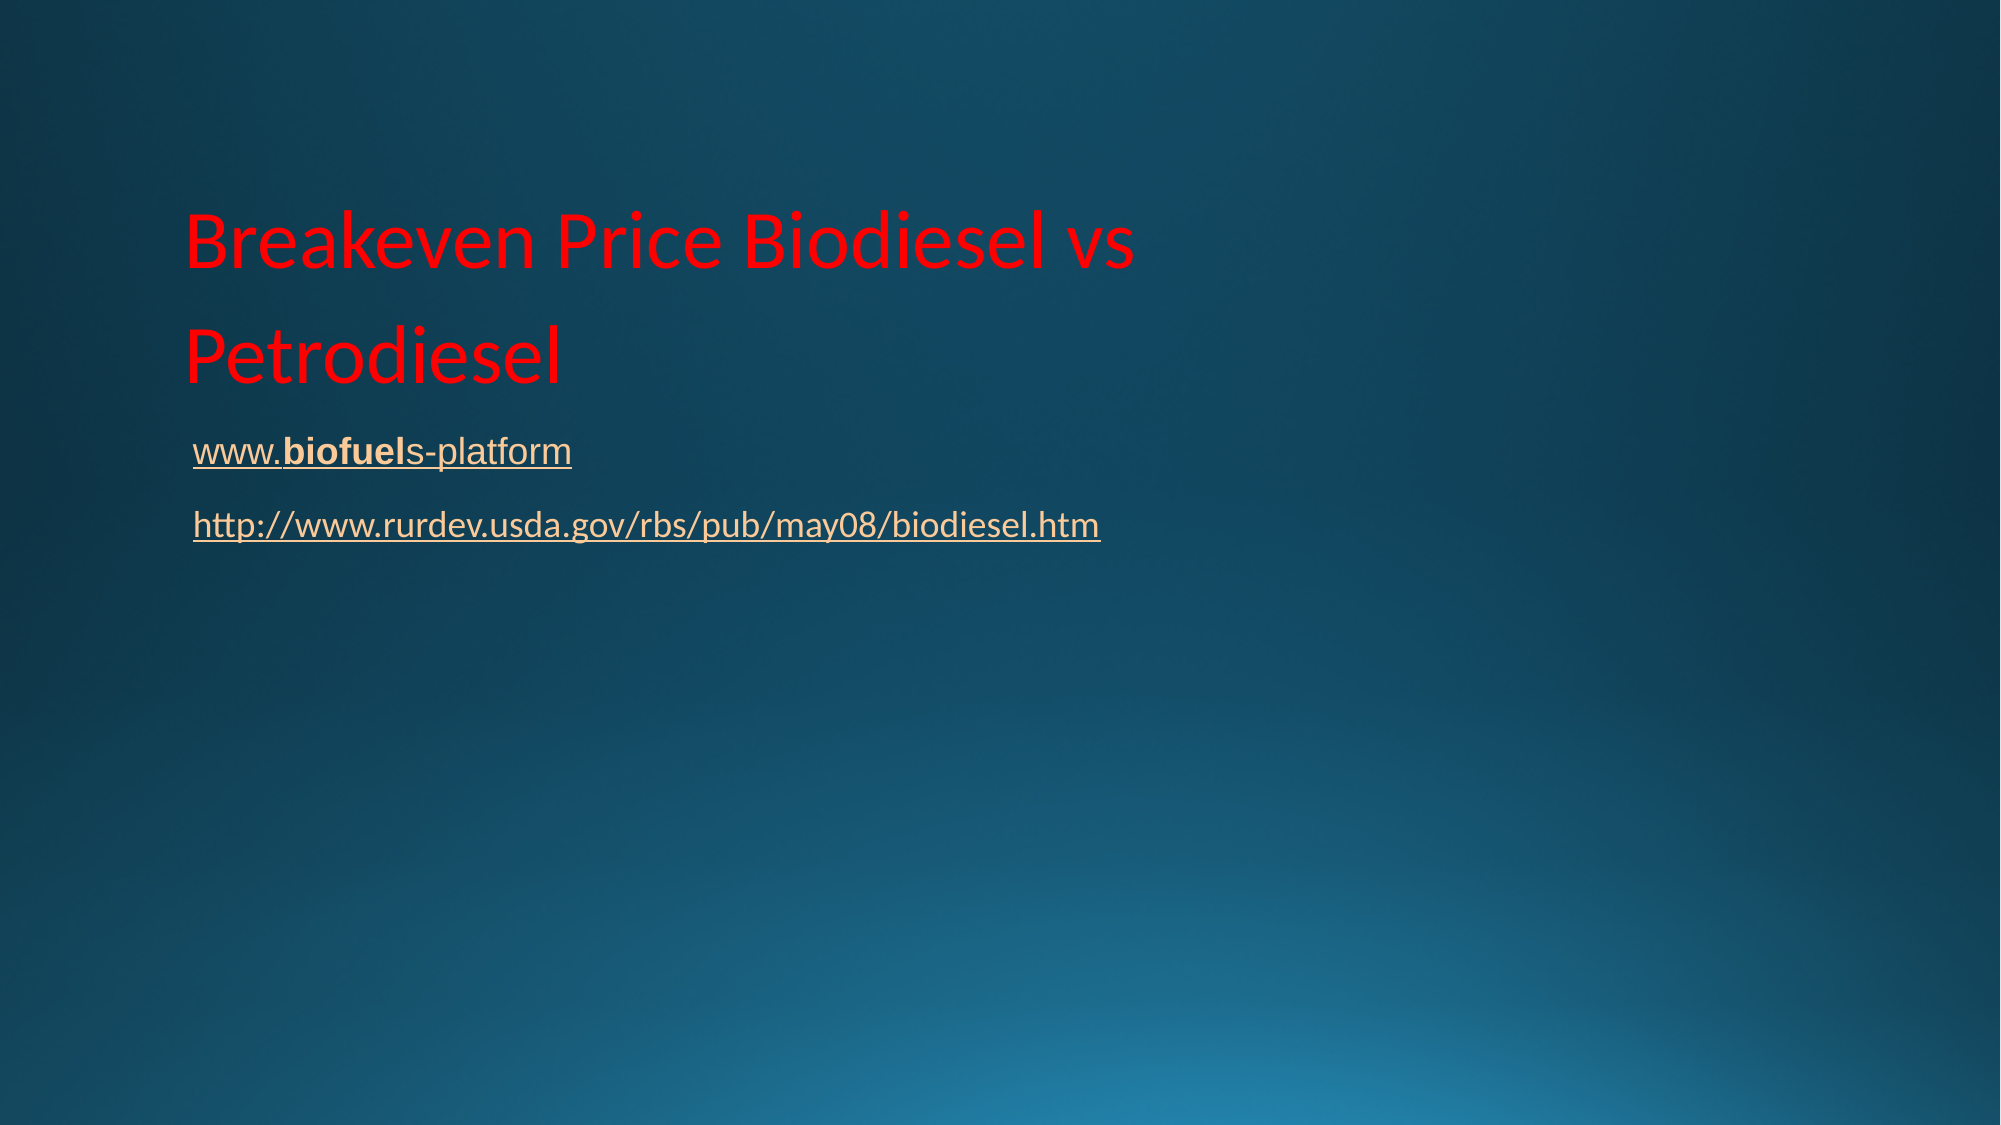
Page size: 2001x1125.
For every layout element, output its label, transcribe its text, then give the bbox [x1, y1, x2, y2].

text_box Breakeven Price Biodiesel vs Petrodiesel www.biofuels-platform http://www.rurdev.usda.gov/rbs/pub/may08/biodiesel.htm [169, 162, 1503, 553]
picture [0, 0, 2001, 1125]
